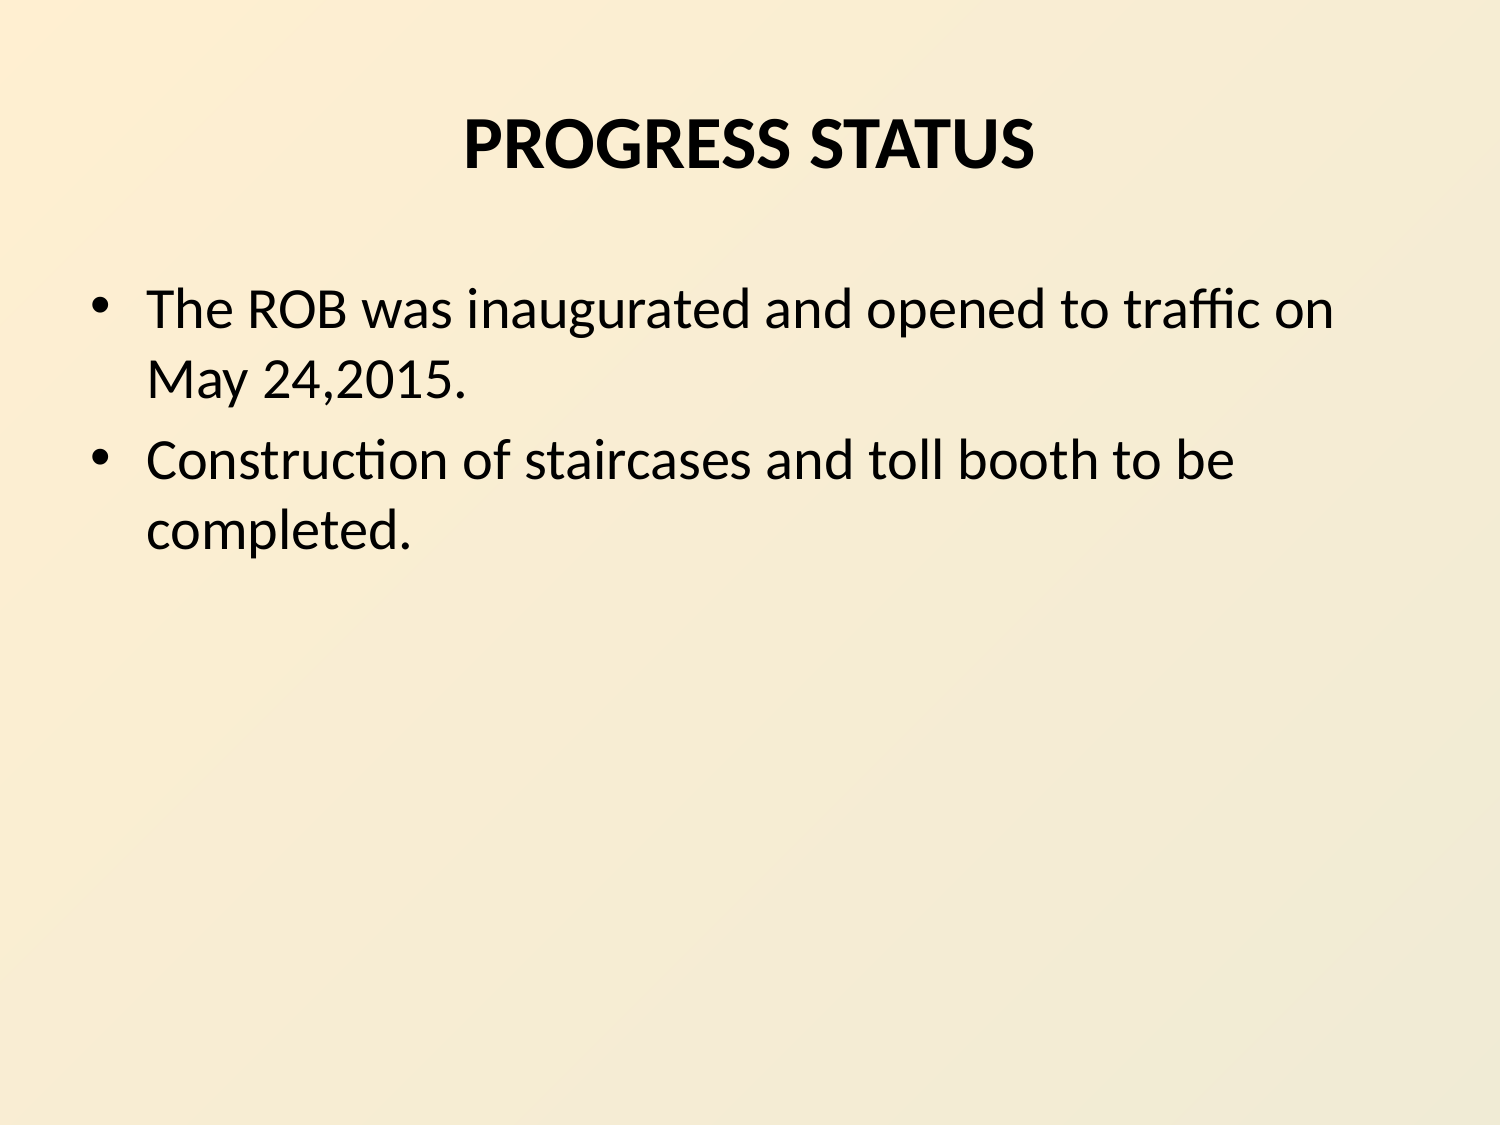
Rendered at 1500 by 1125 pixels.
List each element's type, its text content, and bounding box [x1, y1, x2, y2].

title PROGRESS STATUS [75, 45, 1425, 233]
list The ROB was inaugurated and opened to traffic on May 24,2015. Construction of staircases and toll booth to be completed. [75, 262, 1425, 1005]
